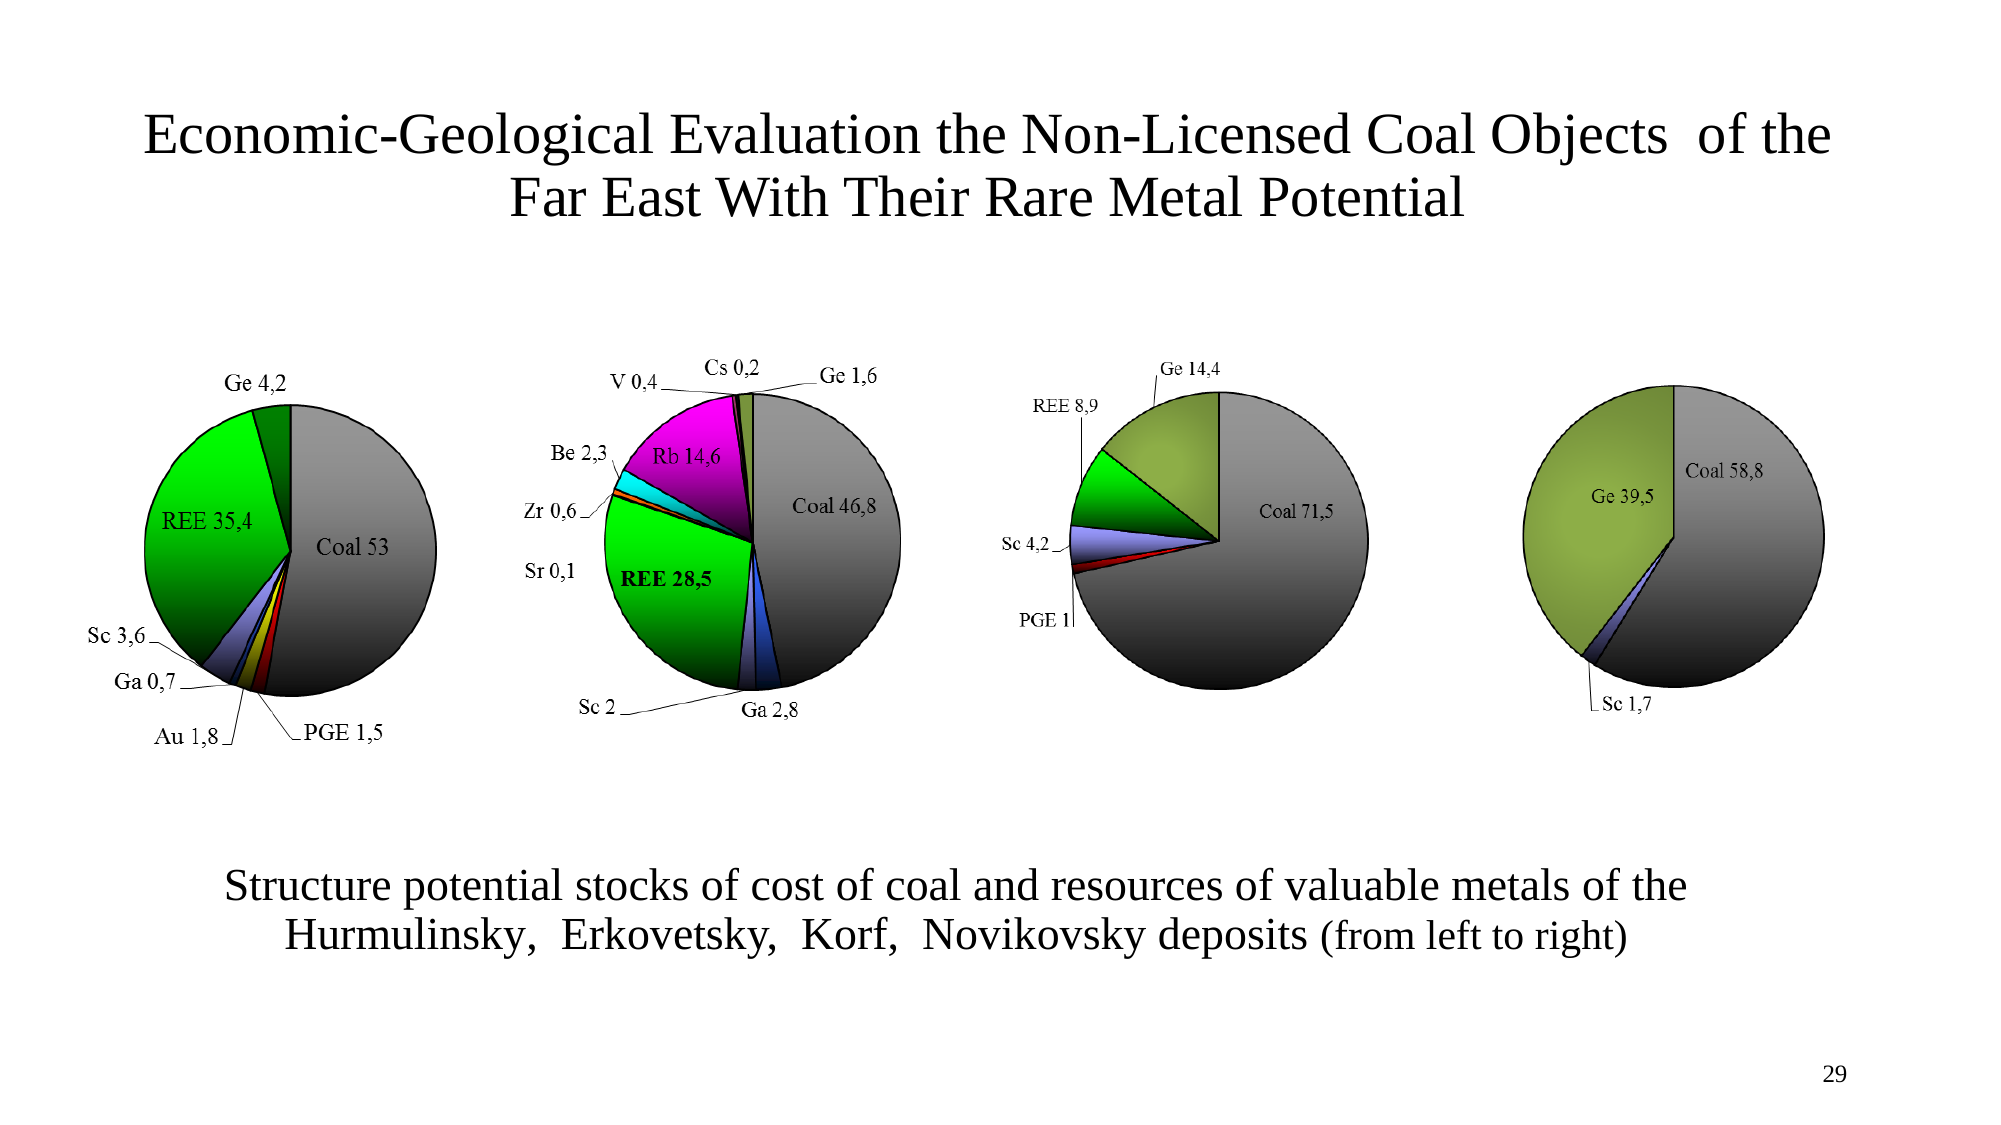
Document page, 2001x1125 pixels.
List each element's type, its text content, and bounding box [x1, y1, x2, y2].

title Economic-Geological Evaluation the Non-Licensed Coal Objects of the Far East With Their Rare Metal Potential [125, 97, 1851, 236]
list Structure potential stocks of cost of coal and resources of valuable metals of the Hurmulinsky, Erkovetsky, Korf, Novikovsky deposits (from left to right) [140, 853, 1772, 1006]
picture [0, 206, 1974, 815]
slide_number 29 [1412, 1042, 1863, 1103]
